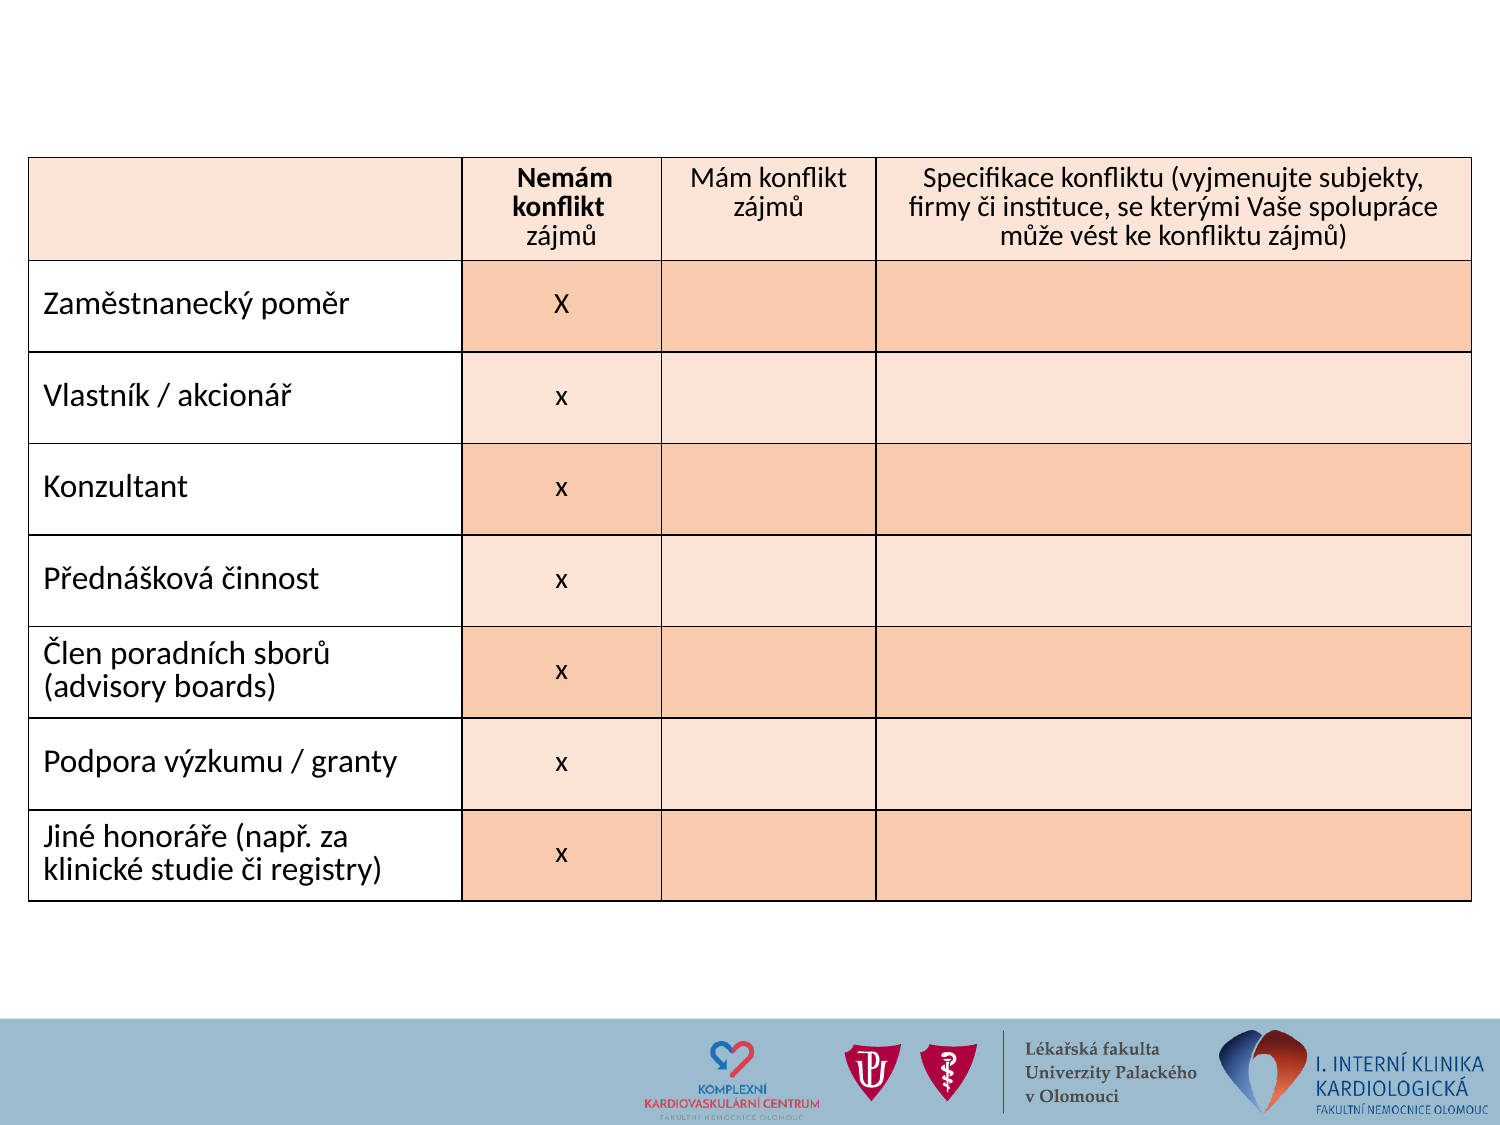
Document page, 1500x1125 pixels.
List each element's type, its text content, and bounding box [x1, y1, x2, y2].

table_cell X [463, 261, 661, 351]
table_cell [877, 627, 1471, 717]
table_header Specifikace konfliktu (vyjmenujte subjekty, firmy či instituce, se kterými Vaše spolupráce může vést ke konfliktu zájmů) [877, 158, 1471, 260]
table_cell [877, 444, 1471, 534]
table_header [29, 158, 461, 260]
table_cell x [463, 536, 661, 626]
table_cell x [463, 444, 661, 534]
table_cell [877, 719, 1471, 809]
table_cell x [463, 627, 661, 717]
table_cell [662, 811, 875, 900]
table_header Mám konflikt zájmů [662, 158, 875, 260]
table_cell [662, 261, 875, 351]
table_cell [662, 353, 875, 443]
table_cell [662, 444, 875, 534]
picture [645, 1040, 819, 1120]
table_cell Vlastník / akcionář [29, 353, 461, 443]
table_cell Přednášková činnost [29, 536, 461, 626]
table_cell [662, 536, 875, 626]
table_cell x [463, 719, 661, 809]
table_cell [662, 627, 875, 717]
table_cell Jiné honoráře (např. za klinické studie či registry) [29, 811, 461, 900]
table_header Nemám konflikt zájmů [463, 158, 661, 260]
table_cell [877, 261, 1471, 351]
table_cell Zaměstnanecký poměr [29, 261, 461, 351]
table_cell x [463, 353, 661, 443]
table_cell [877, 353, 1471, 443]
table_cell Konzultant [29, 444, 461, 534]
table_cell [877, 536, 1471, 626]
table_cell [877, 811, 1471, 900]
table_cell x [463, 811, 661, 900]
picture [1219, 1030, 1488, 1114]
table_cell Podpora výzkumu / granty [29, 719, 461, 809]
table_cell [662, 719, 875, 809]
table_cell Člen poradních sborů (advisory boards) [29, 627, 461, 717]
